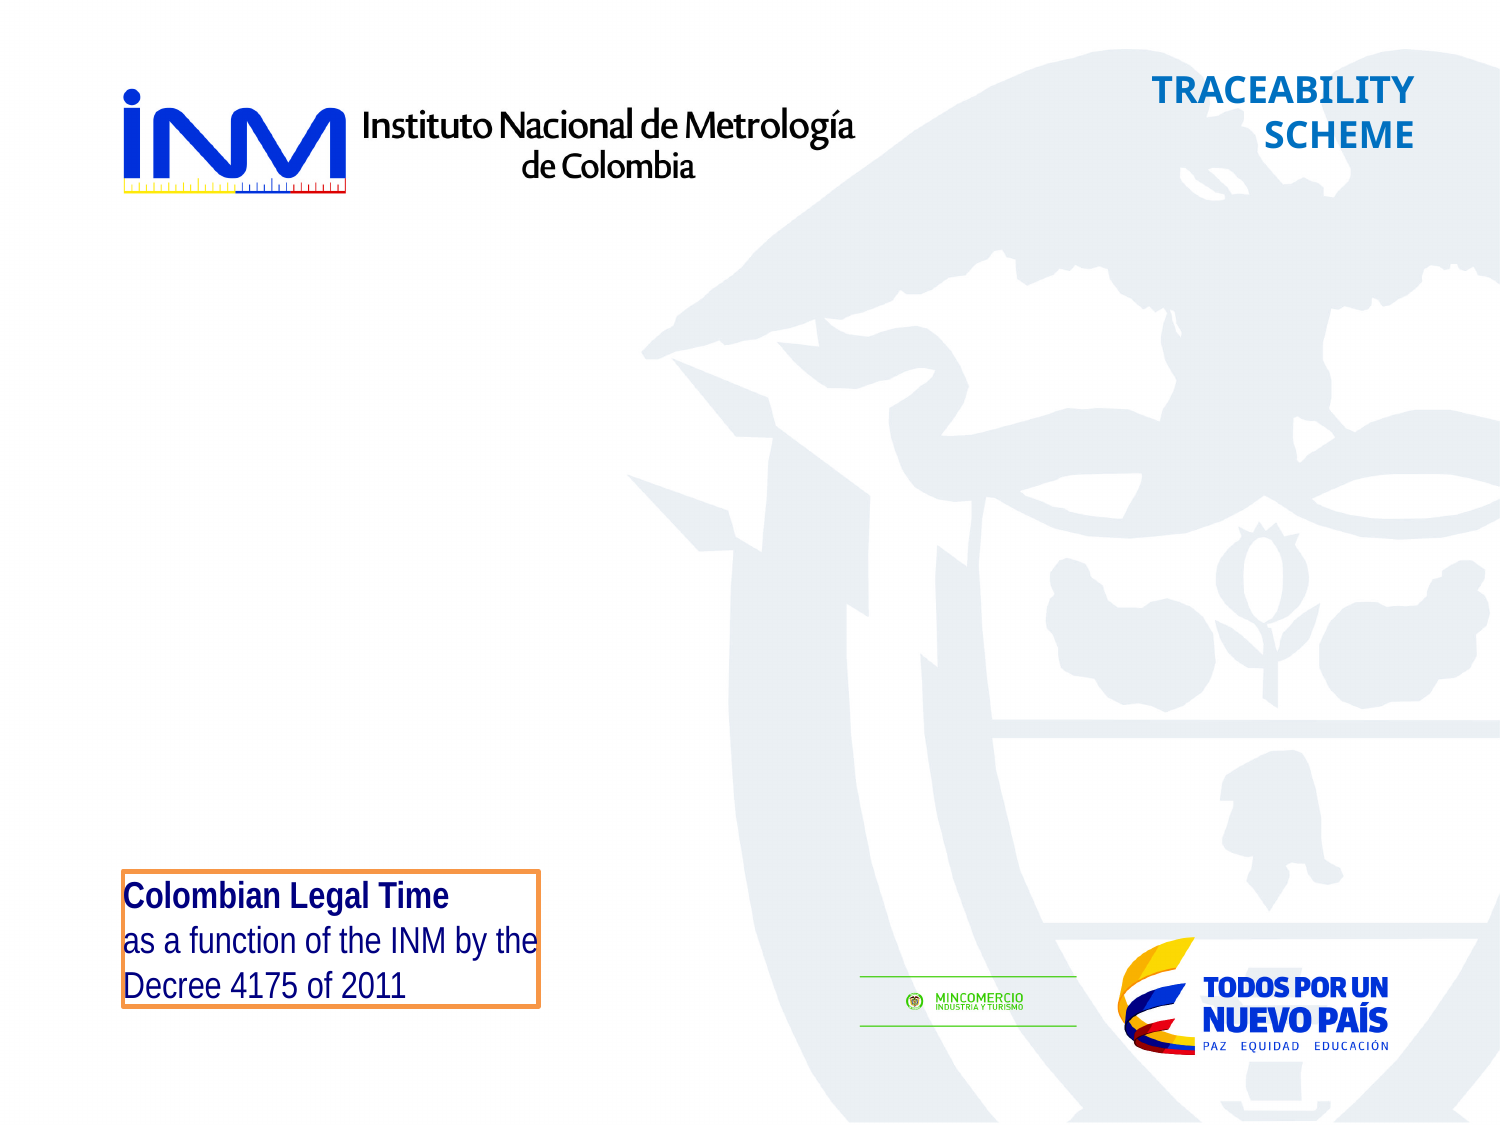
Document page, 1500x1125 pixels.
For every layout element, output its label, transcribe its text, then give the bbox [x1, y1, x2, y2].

picture [0, 0, 1500, 1125]
text_box Colombian Legal Time as a function of the INM by the Decree 4175 of 2011 [121, 869, 541, 1008]
text_box TRACEABILITY SCHEME [1078, 58, 1430, 164]
